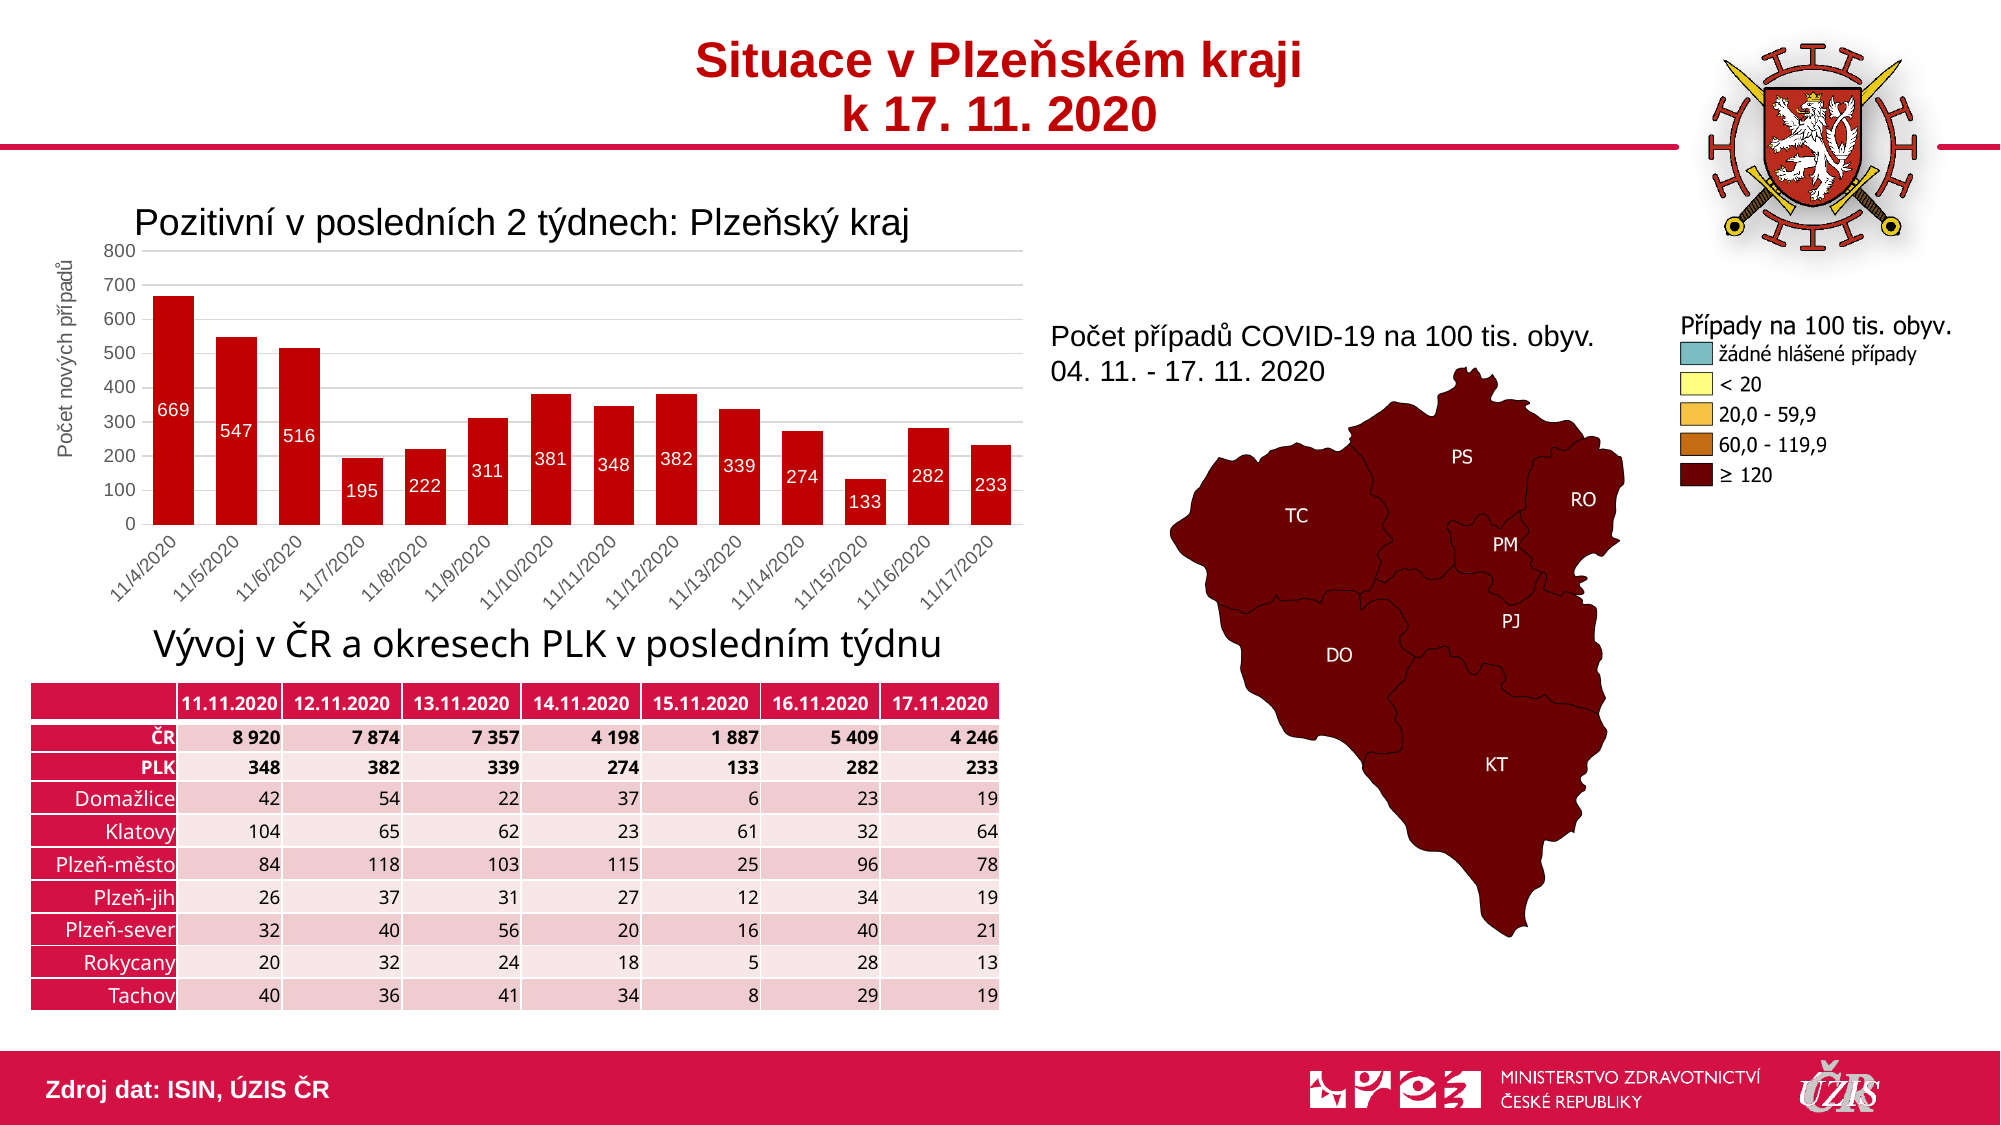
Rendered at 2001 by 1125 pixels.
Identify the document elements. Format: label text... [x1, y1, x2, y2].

table_cell Klatovy [31, 815, 176, 846]
title Situace v Plzeňském kraji k 17. 11. 2020 [0, 0, 2000, 179]
table_cell 20 [522, 914, 640, 945]
table_cell 6 [642, 782, 760, 813]
text_box Pozitivní v posledních 2 týdnech: Plzeňský kraj [119, 190, 1030, 232]
table_cell 22 [403, 782, 520, 813]
table_cell Domažlice [31, 782, 176, 813]
table_header 11.11.2020 [178, 683, 281, 719]
table_cell 37 [522, 782, 640, 813]
table_cell 64 [881, 815, 999, 846]
table_header 13.11.2020 [403, 683, 520, 719]
table_cell Plzeň-sever [31, 914, 176, 945]
table_cell 56 [403, 914, 520, 945]
table_cell 274 [522, 753, 640, 780]
table_cell 37 [283, 881, 401, 912]
table_cell 78 [881, 848, 999, 879]
table_cell 40 [283, 914, 401, 945]
table_cell 118 [283, 848, 401, 879]
table_cell 103 [403, 848, 520, 879]
table_cell 34 [761, 881, 879, 912]
table_cell 31 [403, 881, 520, 912]
table_cell ČR [31, 725, 176, 751]
table_cell 16 [642, 914, 760, 945]
table_cell 8 920 [178, 725, 281, 751]
table_cell 96 [761, 848, 879, 879]
table_cell 7 357 [403, 725, 520, 751]
table_cell 133 [642, 753, 760, 780]
table_cell 19 [881, 881, 999, 912]
table_cell 104 [178, 815, 281, 846]
table_header 12.11.2020 [283, 683, 401, 719]
table_cell 19 [881, 782, 999, 813]
picture [1702, 179, 1923, 257]
table_cell 27 [522, 881, 640, 912]
table_cell 233 [881, 753, 999, 780]
table_cell 29 [761, 979, 879, 1010]
picture [1308, 1068, 1762, 1108]
table_cell 115 [522, 848, 640, 879]
table_cell 339 [403, 753, 520, 780]
table_cell Tachov [31, 979, 176, 1010]
table_header 14.11.2020 [522, 683, 640, 719]
table_cell 25 [642, 848, 760, 879]
table_cell 32 [283, 946, 401, 977]
table_cell 13 [881, 946, 999, 977]
table_cell 23 [522, 815, 640, 846]
table_cell 382 [283, 753, 401, 780]
table_cell 34 [522, 979, 640, 1010]
table_cell 7 874 [283, 725, 401, 751]
table_cell 12 [642, 881, 760, 912]
text_box Zdroj dat: ISIN, ÚZIS ČR [30, 1066, 372, 1112]
table_cell Plzeň-město [31, 848, 176, 879]
table_cell 36 [283, 979, 401, 1010]
table_cell 8 [642, 979, 760, 1010]
table_cell 5 409 [761, 725, 879, 751]
table_cell Rokycany [31, 946, 176, 977]
table_cell 65 [283, 815, 401, 846]
table_cell 20 [178, 946, 281, 977]
table_header [31, 683, 176, 719]
table_cell 41 [403, 979, 520, 1010]
table_cell 4 198 [522, 725, 640, 751]
table_cell 26 [178, 881, 281, 912]
table_cell 42 [178, 782, 281, 813]
picture [1778, 1050, 1901, 1125]
table_cell 40 [761, 914, 879, 945]
table_cell 40 [178, 979, 281, 1010]
table_header 15.11.2020 [642, 683, 760, 719]
picture [1011, 281, 1957, 950]
table_cell 23 [761, 782, 879, 813]
table_cell 282 [761, 753, 879, 780]
table_cell 21 [881, 914, 999, 945]
table_cell PLK [31, 753, 176, 780]
table_header 16.11.2020 [761, 683, 879, 719]
chart [20, 232, 1044, 623]
table_header 17.11.2020 [881, 683, 999, 719]
table_cell 62 [403, 815, 520, 846]
table_cell 28 [761, 946, 879, 977]
table_cell 54 [283, 782, 401, 813]
table_cell Plzeň-jih [31, 881, 176, 912]
table_cell 24 [403, 946, 520, 977]
table_cell 19 [881, 979, 999, 1010]
table_cell 348 [178, 753, 281, 780]
table_cell 5 [642, 946, 760, 977]
table_cell 61 [642, 815, 760, 846]
table_cell 18 [522, 946, 640, 977]
text_box Vývoj v ČR a okresech PLK v posledním týdnu [138, 623, 1011, 673]
table_cell 84 [178, 848, 281, 879]
table_cell 32 [178, 914, 281, 945]
table_cell 4 246 [881, 725, 999, 751]
table_cell 1 887 [642, 725, 760, 751]
table_cell 32 [761, 815, 879, 846]
